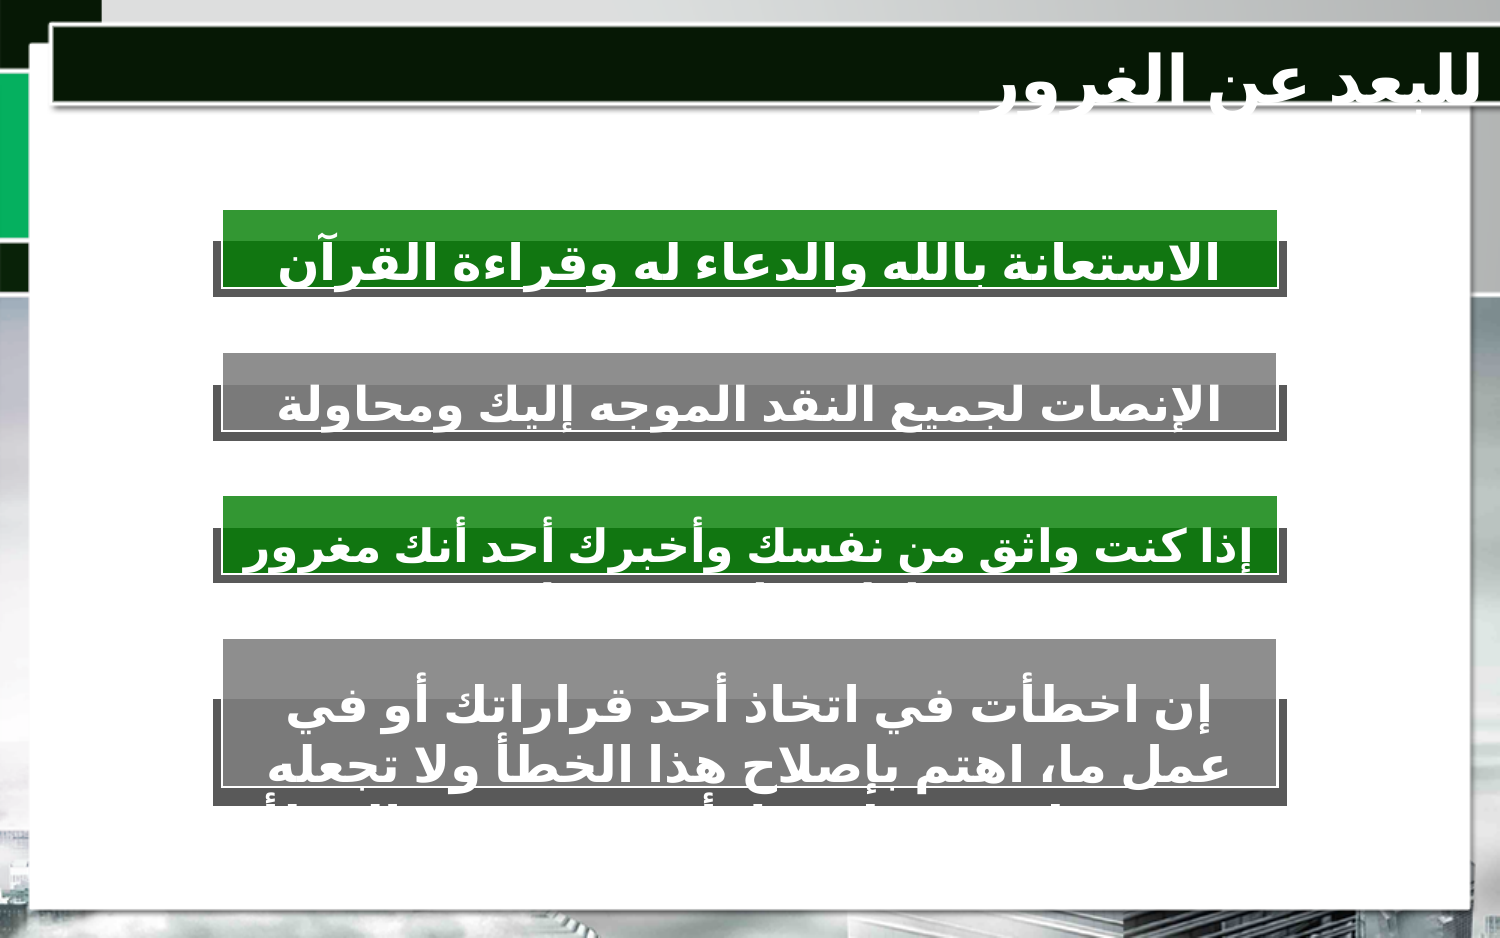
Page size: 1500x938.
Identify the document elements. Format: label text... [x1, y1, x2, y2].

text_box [211, 638, 1289, 808]
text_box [211, 208, 1289, 299]
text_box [211, 494, 1289, 585]
text_box للبعد عن الغرور [123, 14, 1500, 125]
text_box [211, 351, 1289, 442]
picture [0, 0, 1500, 938]
